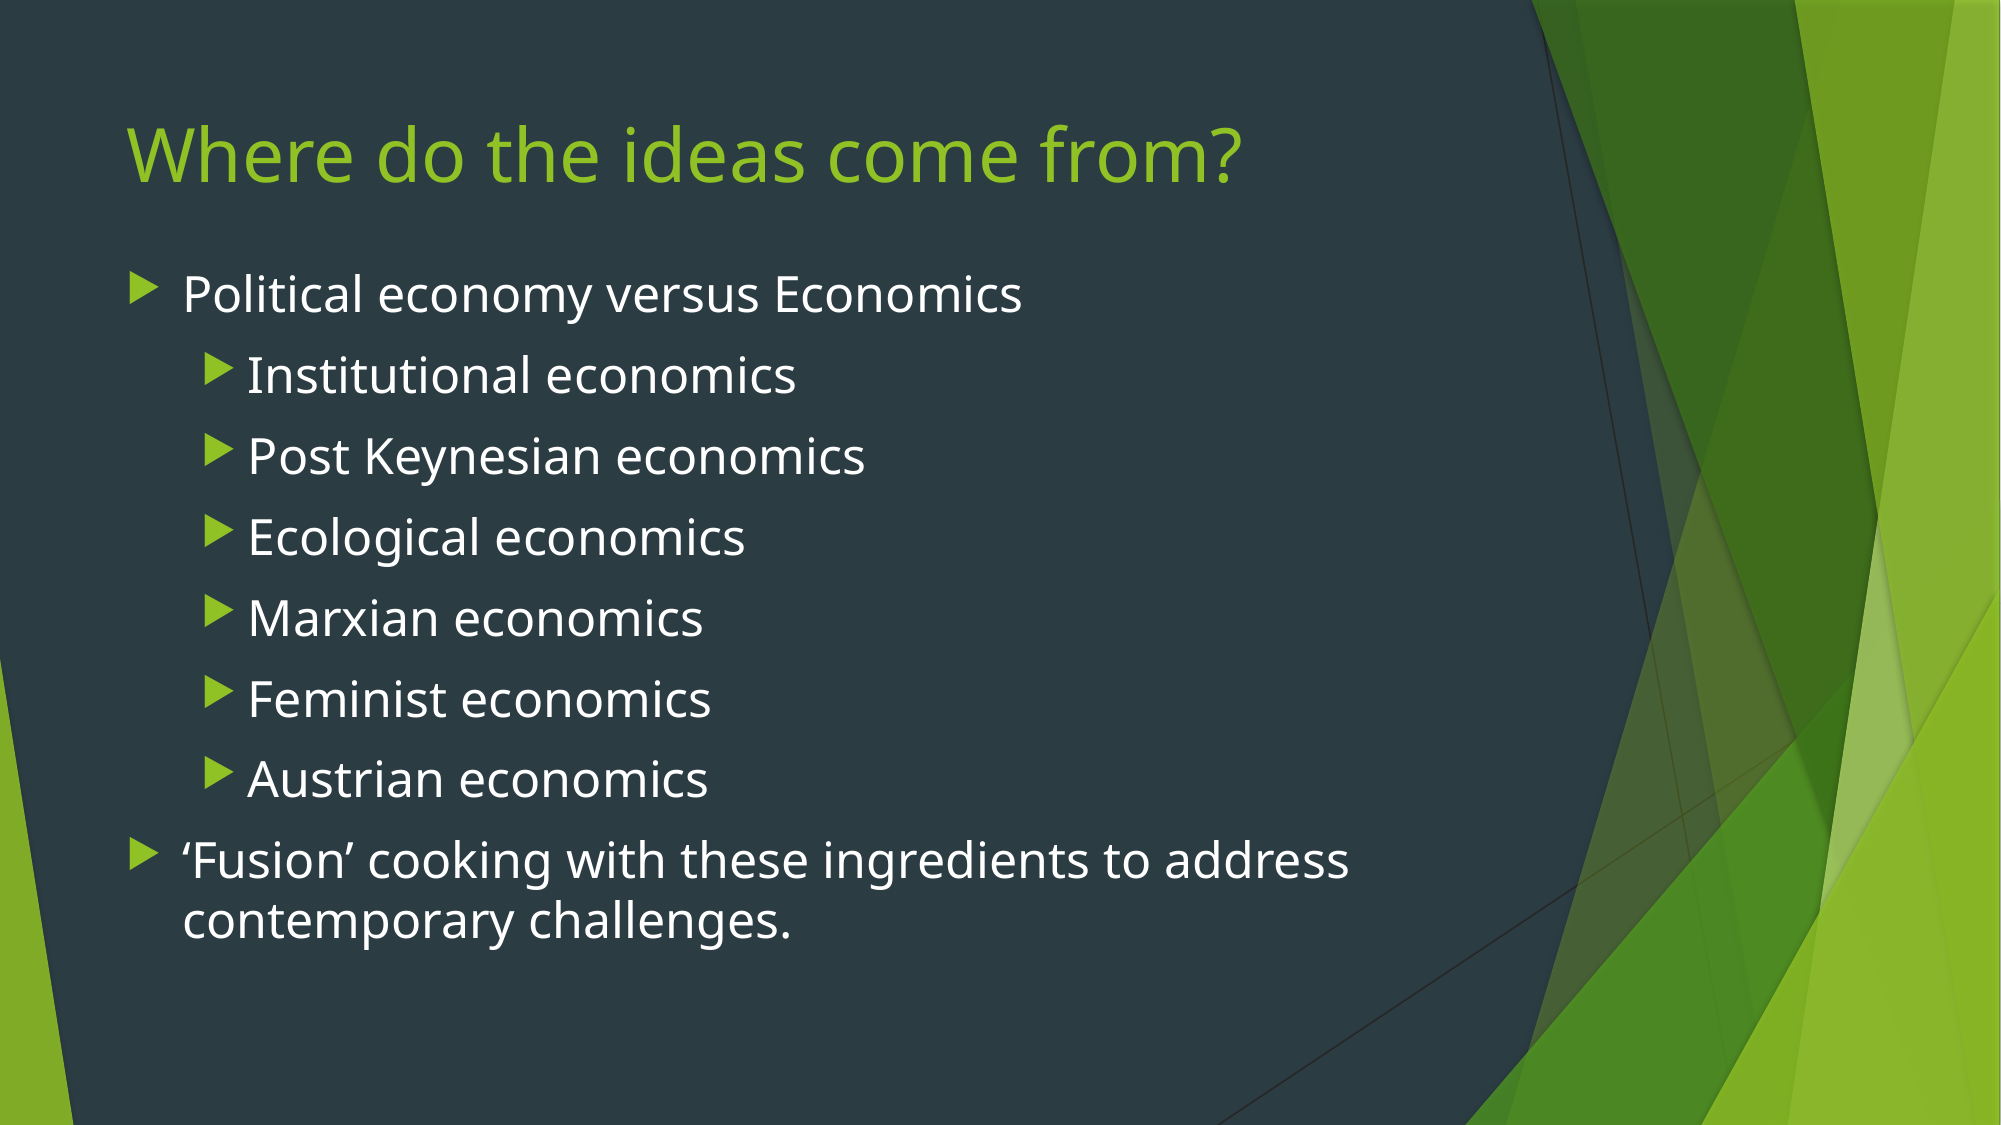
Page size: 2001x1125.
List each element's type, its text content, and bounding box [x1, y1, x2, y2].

list Political economy versus Economics Institutional economics Post Keynesian economics Ecological economics Marxian economics Feminist economics Austrian economics ‘Fusion’ cooking with these ingredients to address contemporary challenges. [111, 255, 1522, 1025]
title Where do the ideas come from? [111, 99, 1522, 255]
